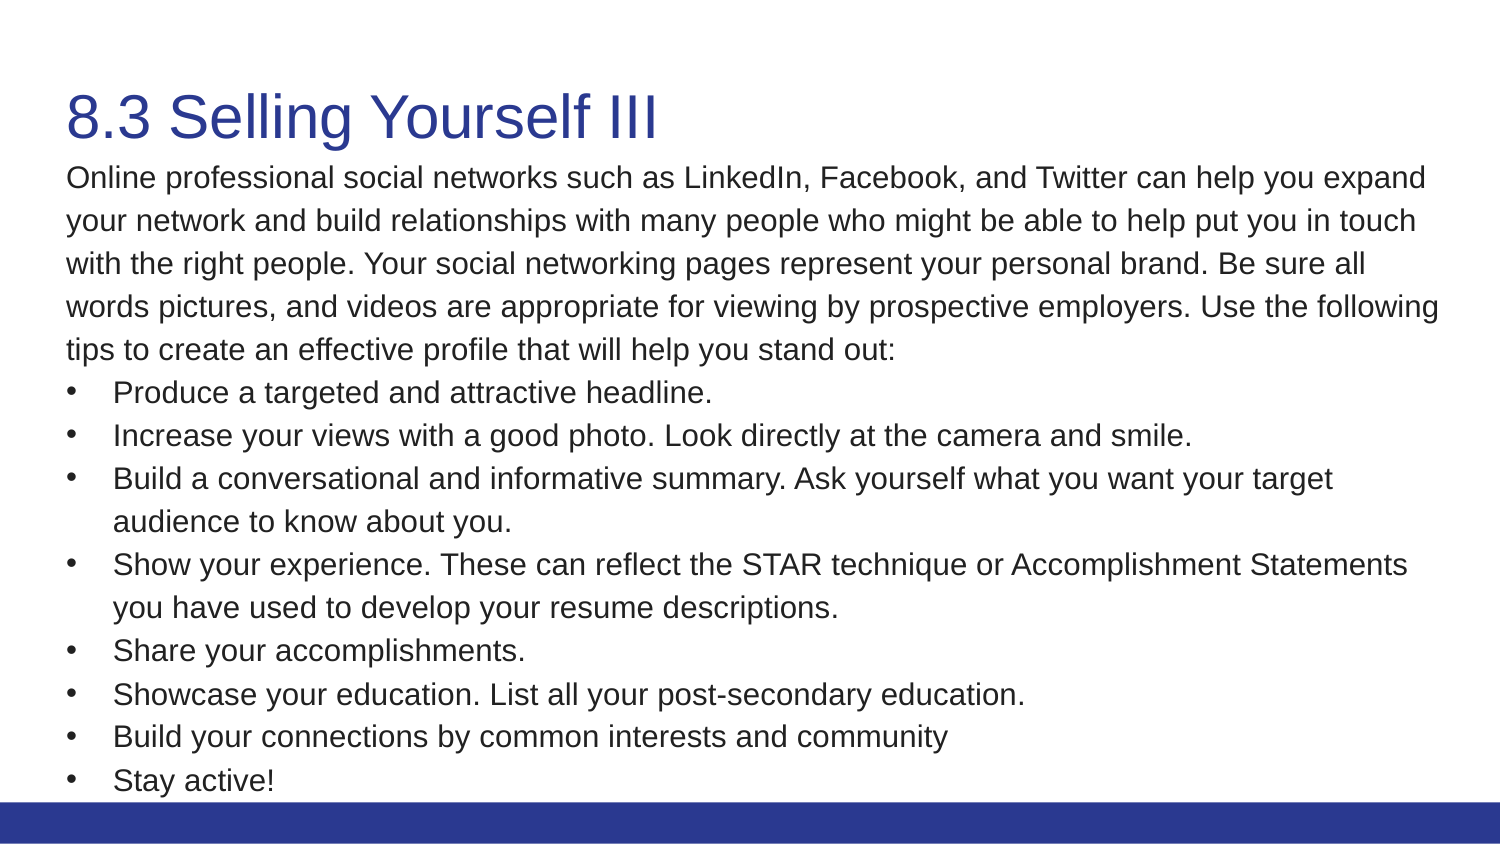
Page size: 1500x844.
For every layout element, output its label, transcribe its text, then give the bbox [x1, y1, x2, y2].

list Online professional social networks such as LinkedIn, Facebook, and Twitter can help you expand your network and build relationships with many people who might be able to help put you in touch with the right people. Your social networking pages represent your personal brand. Be sure all words pictures, and videos are appropriate for viewing by prospective employers. Use the following tips to create an effective profile that will help you stand out: Produce a targeted and attractive headline. Increase your views with a good photo. Look directly at the camera and smile. Build a conversational and informative summary. Ask yourself what you want your target audience to know about you. Show your experience. These can reflect the STAR technique or Accomplishment Statements you have used to develop your resume descriptions. Share your accomplishments. Showcase your education. List all your post-secondary education. Build your connections by common interests and community Stay active! [32, 136, 1468, 809]
title 8.3 Selling Yourself III [51, 67, 1449, 136]
